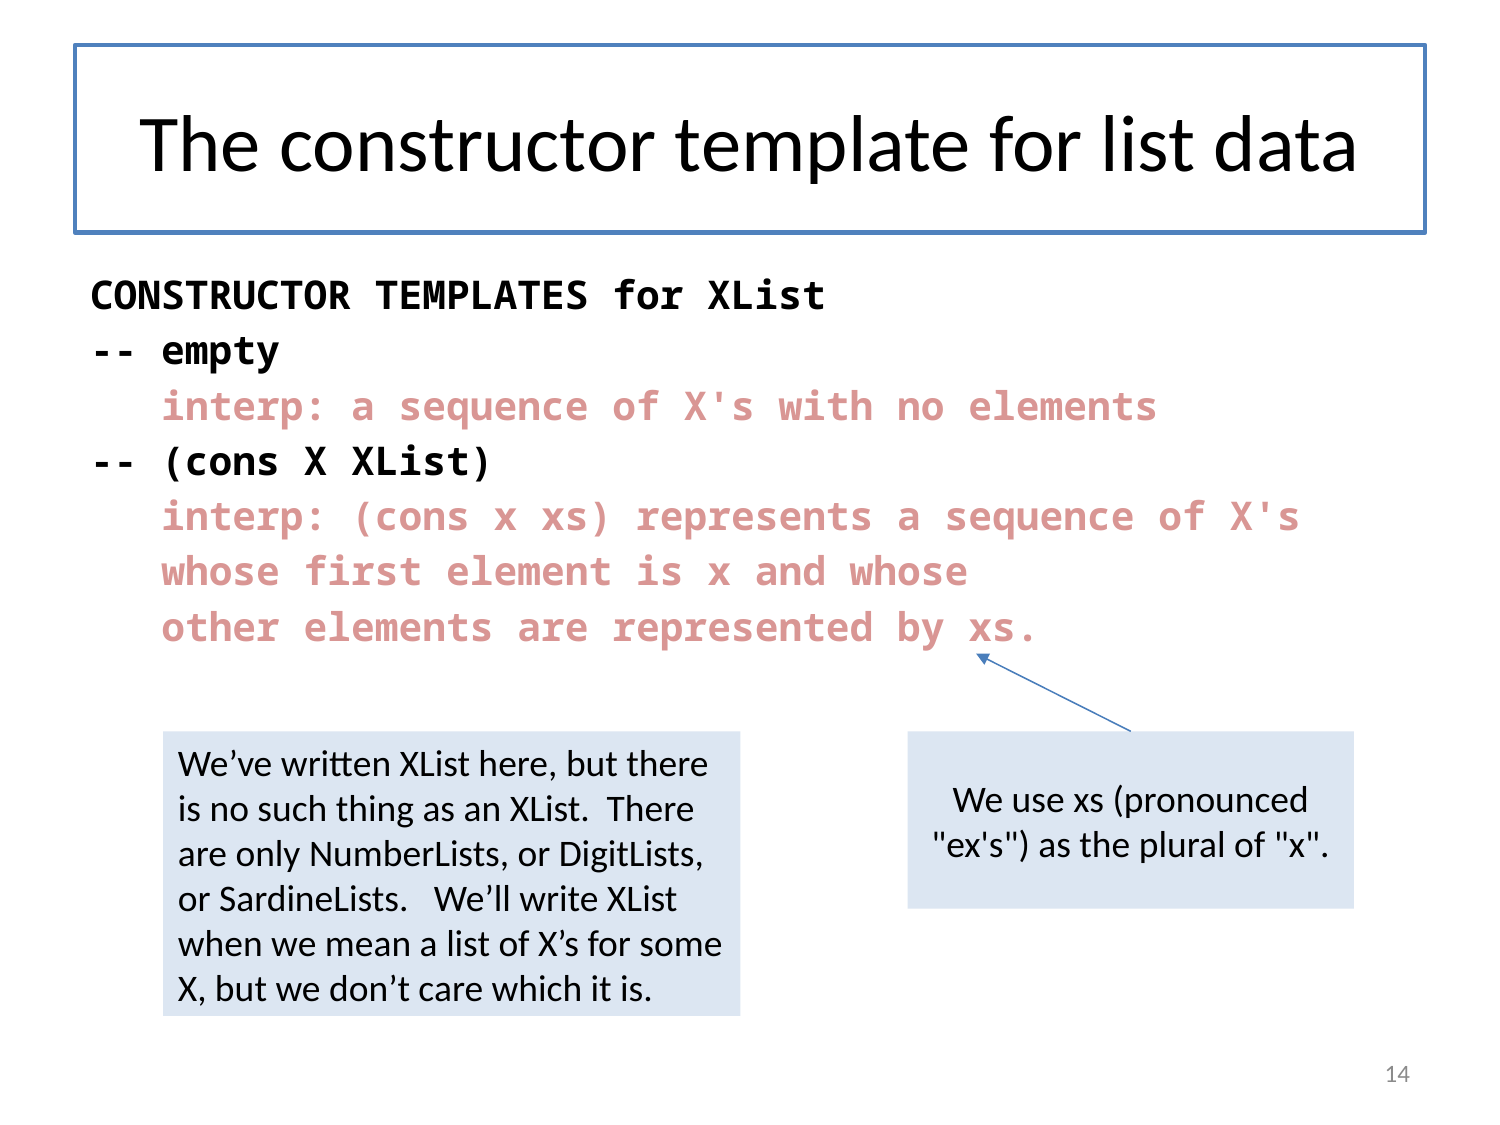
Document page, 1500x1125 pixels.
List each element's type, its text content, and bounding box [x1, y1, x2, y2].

text_box We use xs (pronounced "ex's") as the plural of "x". [906, 729, 1356, 911]
slide_number 14 [1074, 1042, 1425, 1103]
text_box We’ve written XList here, but there is no such thing as an XList. There are only NumberLists, or DigitLists, or SardineLists. We’ll write XList when we mean a list of X’s for some X, but we don’t care which it is. [163, 731, 741, 1016]
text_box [975, 653, 1132, 732]
list CONSTRUCTOR TEMPLATES for XList -- empty interp: a sequence of X's with no elements -- (cons X XList) interp: (cons x xs) represents a sequence of X's whose first element is x and whose other elements are represented by xs. [75, 262, 1425, 1005]
title The constructor template for list data [73, 43, 1427, 235]
